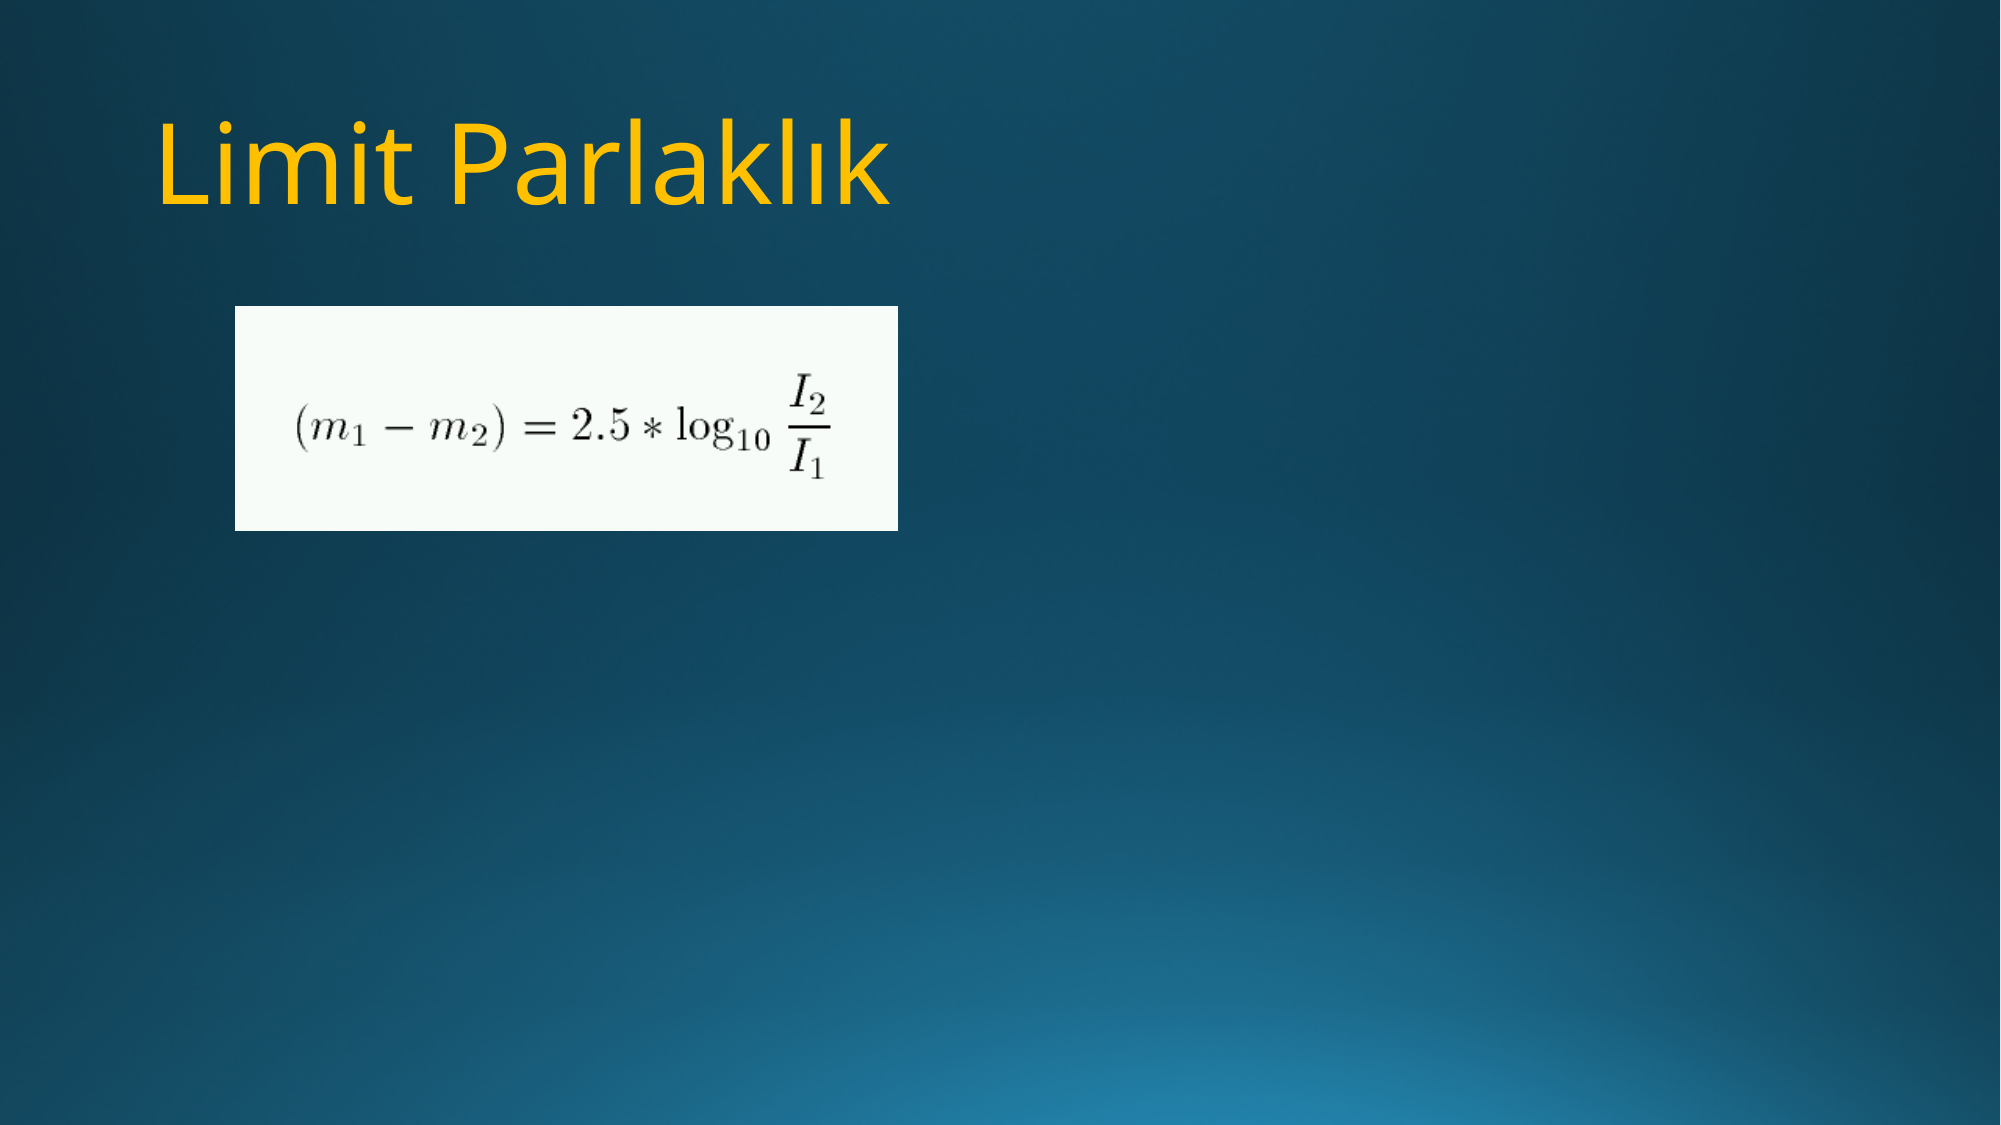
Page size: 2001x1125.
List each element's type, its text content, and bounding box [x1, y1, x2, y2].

picture [0, 0, 2001, 1125]
title Limit Parlaklık [137, 59, 1863, 278]
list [235, 306, 898, 531]
